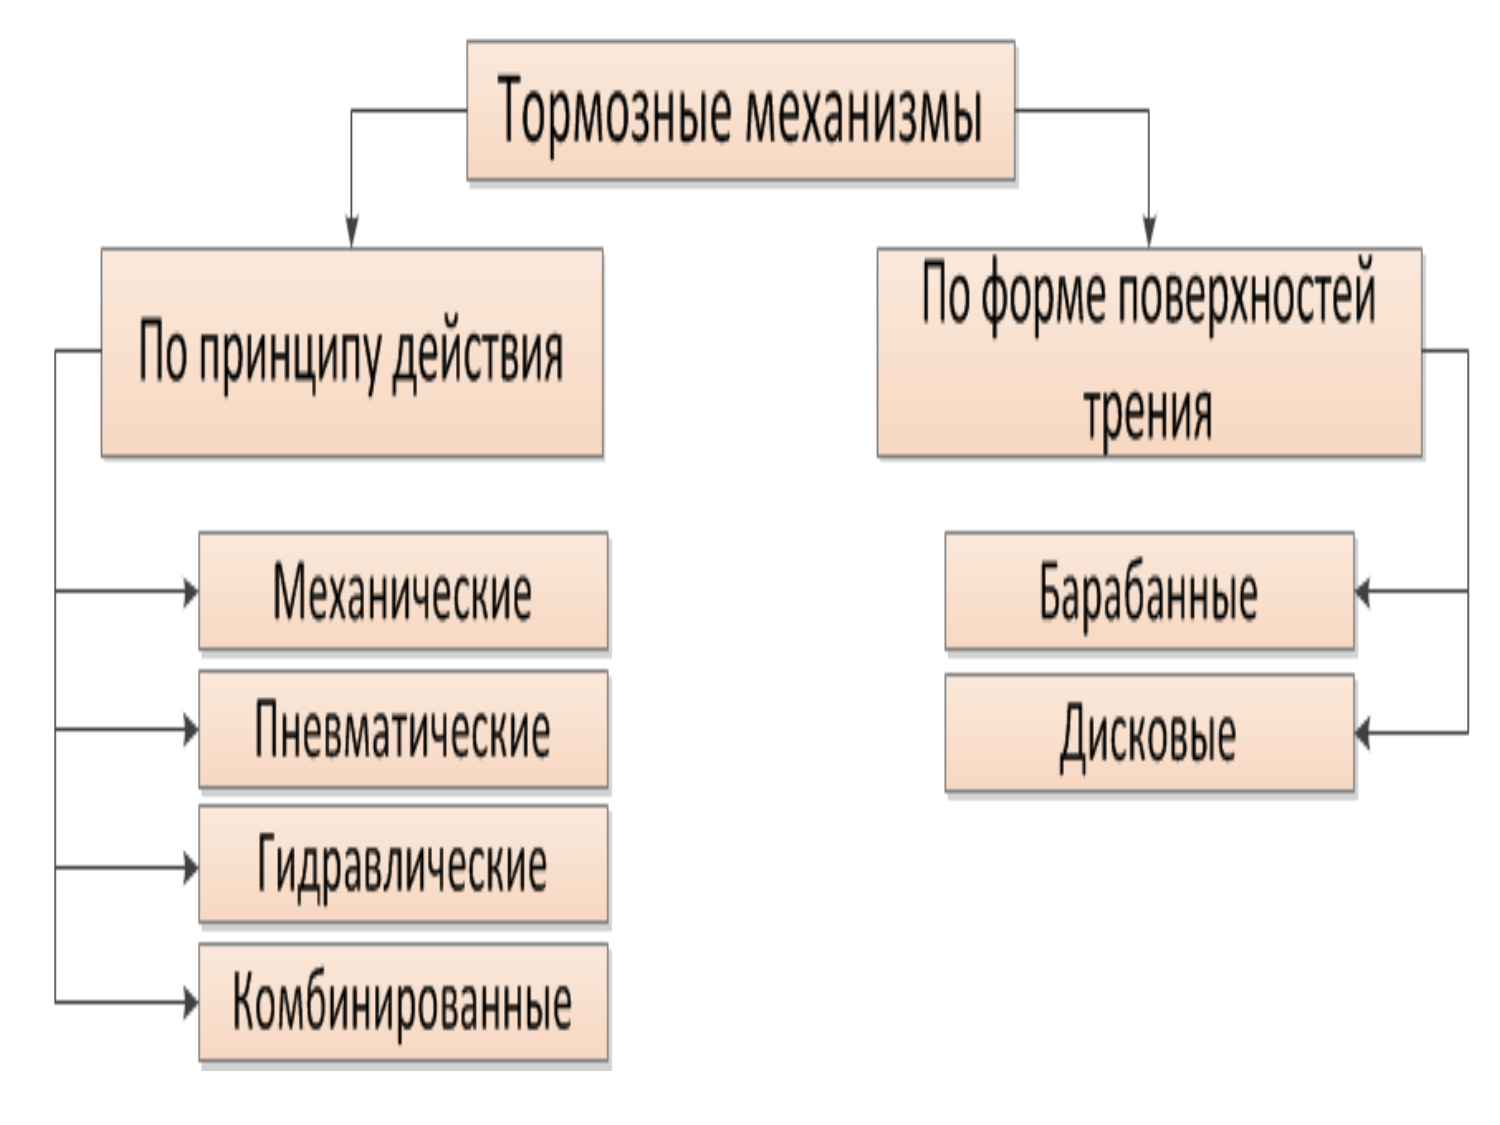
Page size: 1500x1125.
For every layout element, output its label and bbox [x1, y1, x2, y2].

list [52, 30, 1471, 1071]
